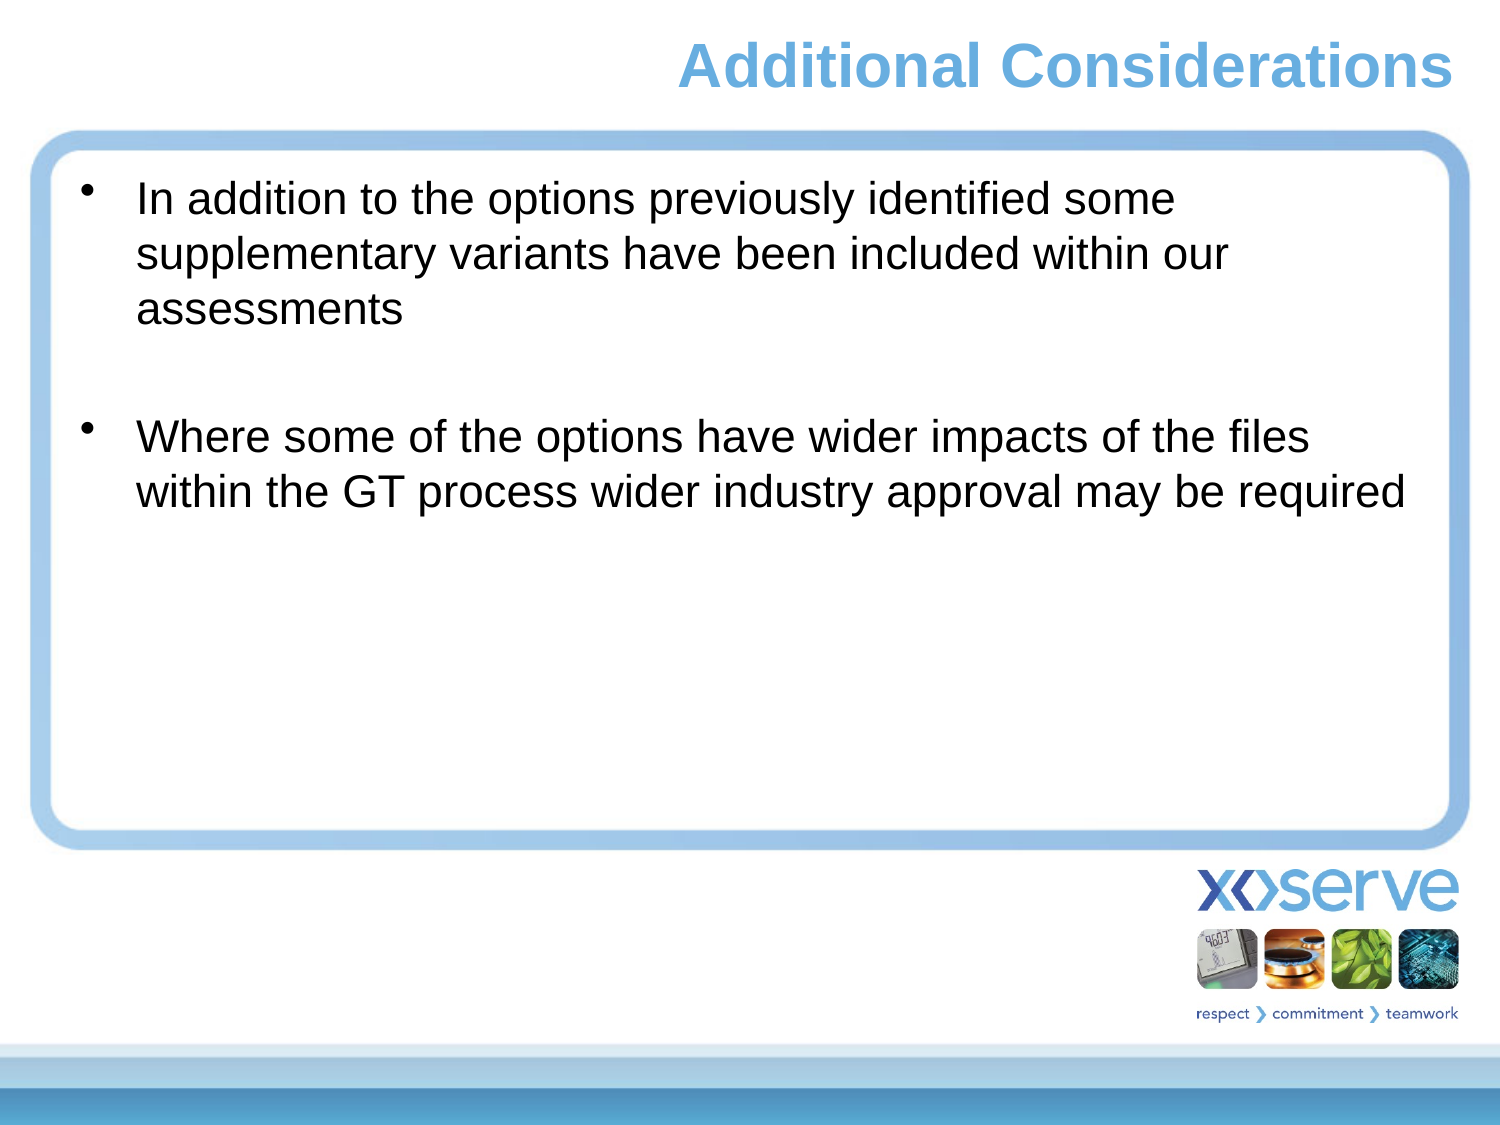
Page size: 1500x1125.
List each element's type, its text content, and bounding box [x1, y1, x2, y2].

picture [0, 1034, 1500, 1125]
picture [0, 101, 1494, 859]
title Additional Considerations [150, 0, 1471, 126]
list In addition to the options previously identified some supplementary variants have been included within our assessments Where some of the options have wider impacts of the files within the GT process wider industry approval may be required [64, 160, 1436, 811]
picture [1197, 869, 1459, 1023]
